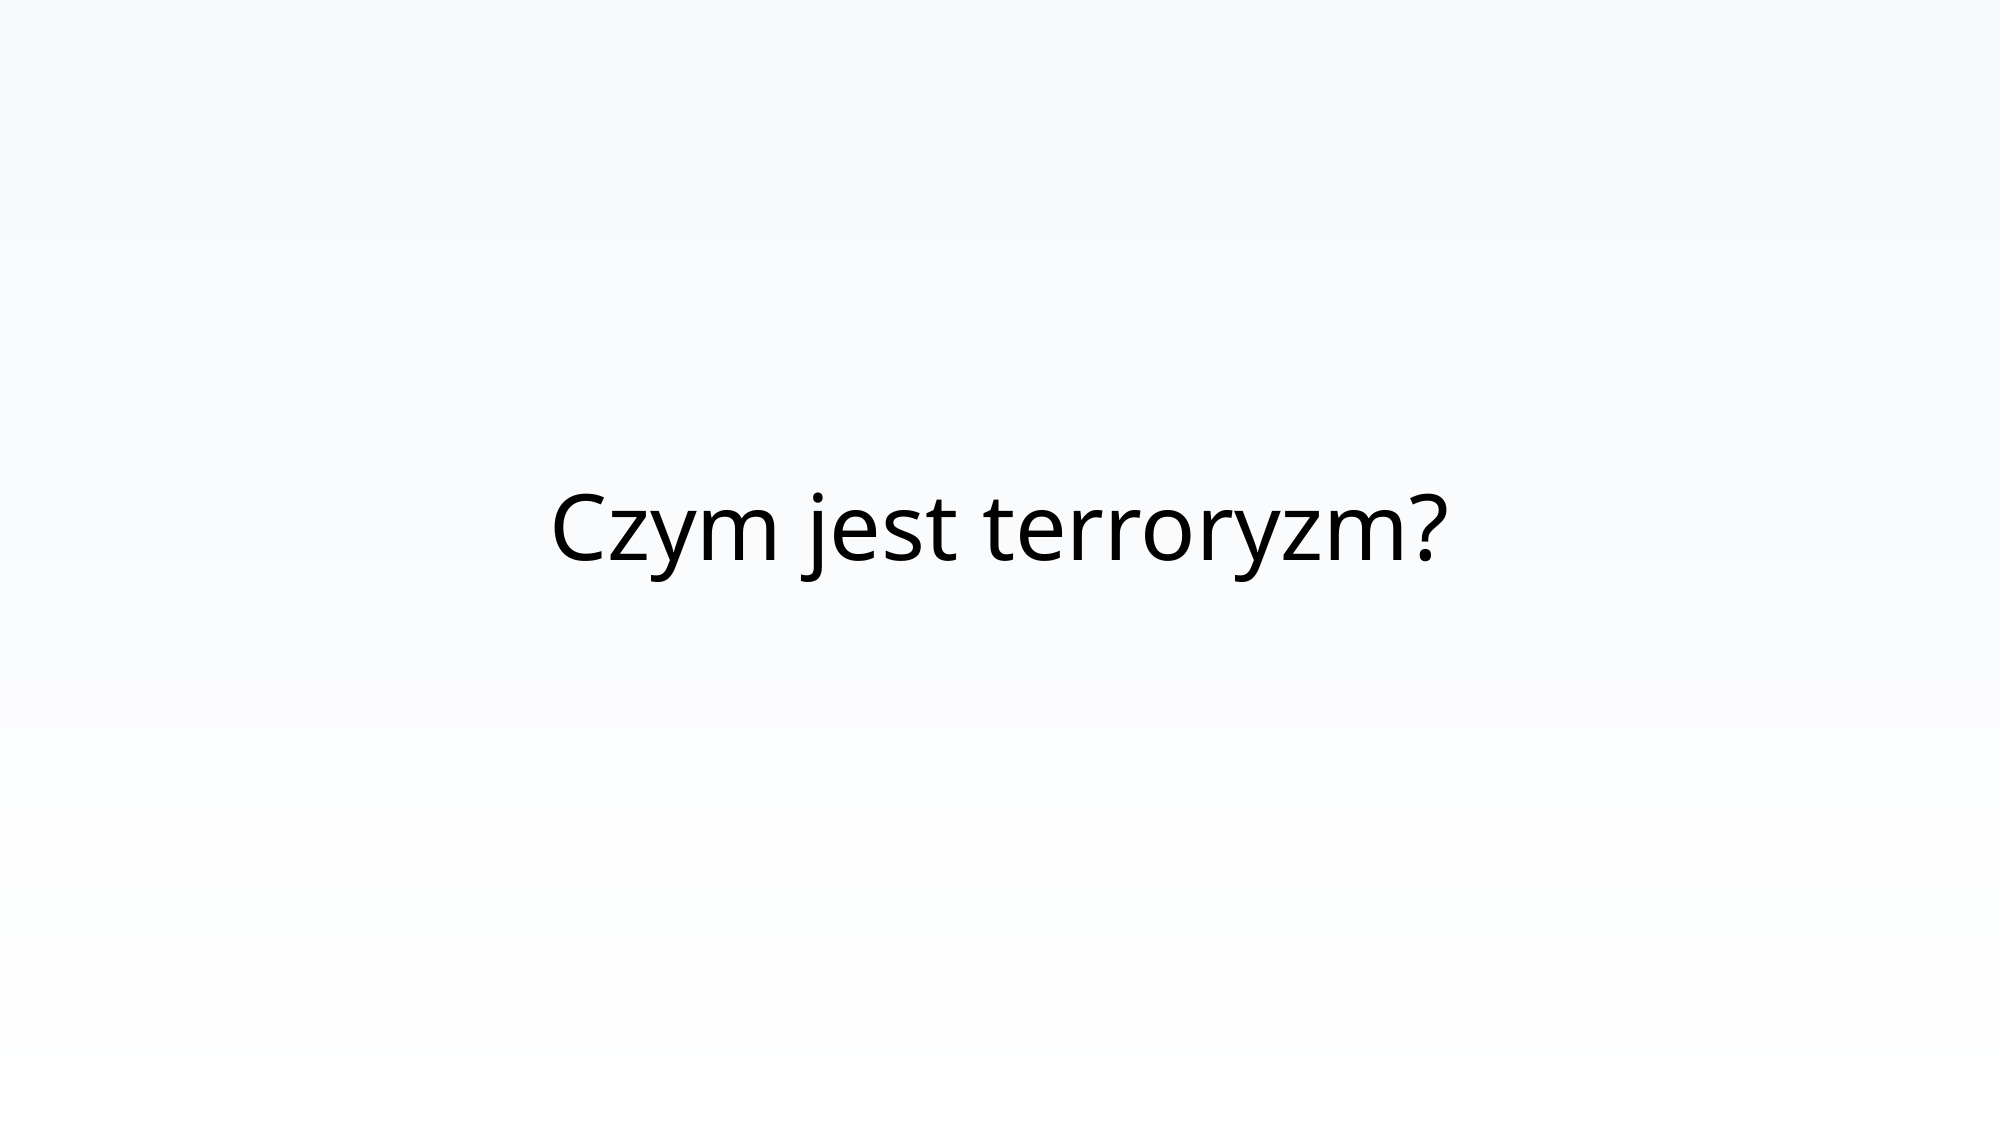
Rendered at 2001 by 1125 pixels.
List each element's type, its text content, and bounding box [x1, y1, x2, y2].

title Czym jest terroryzm? [137, 422, 1863, 640]
